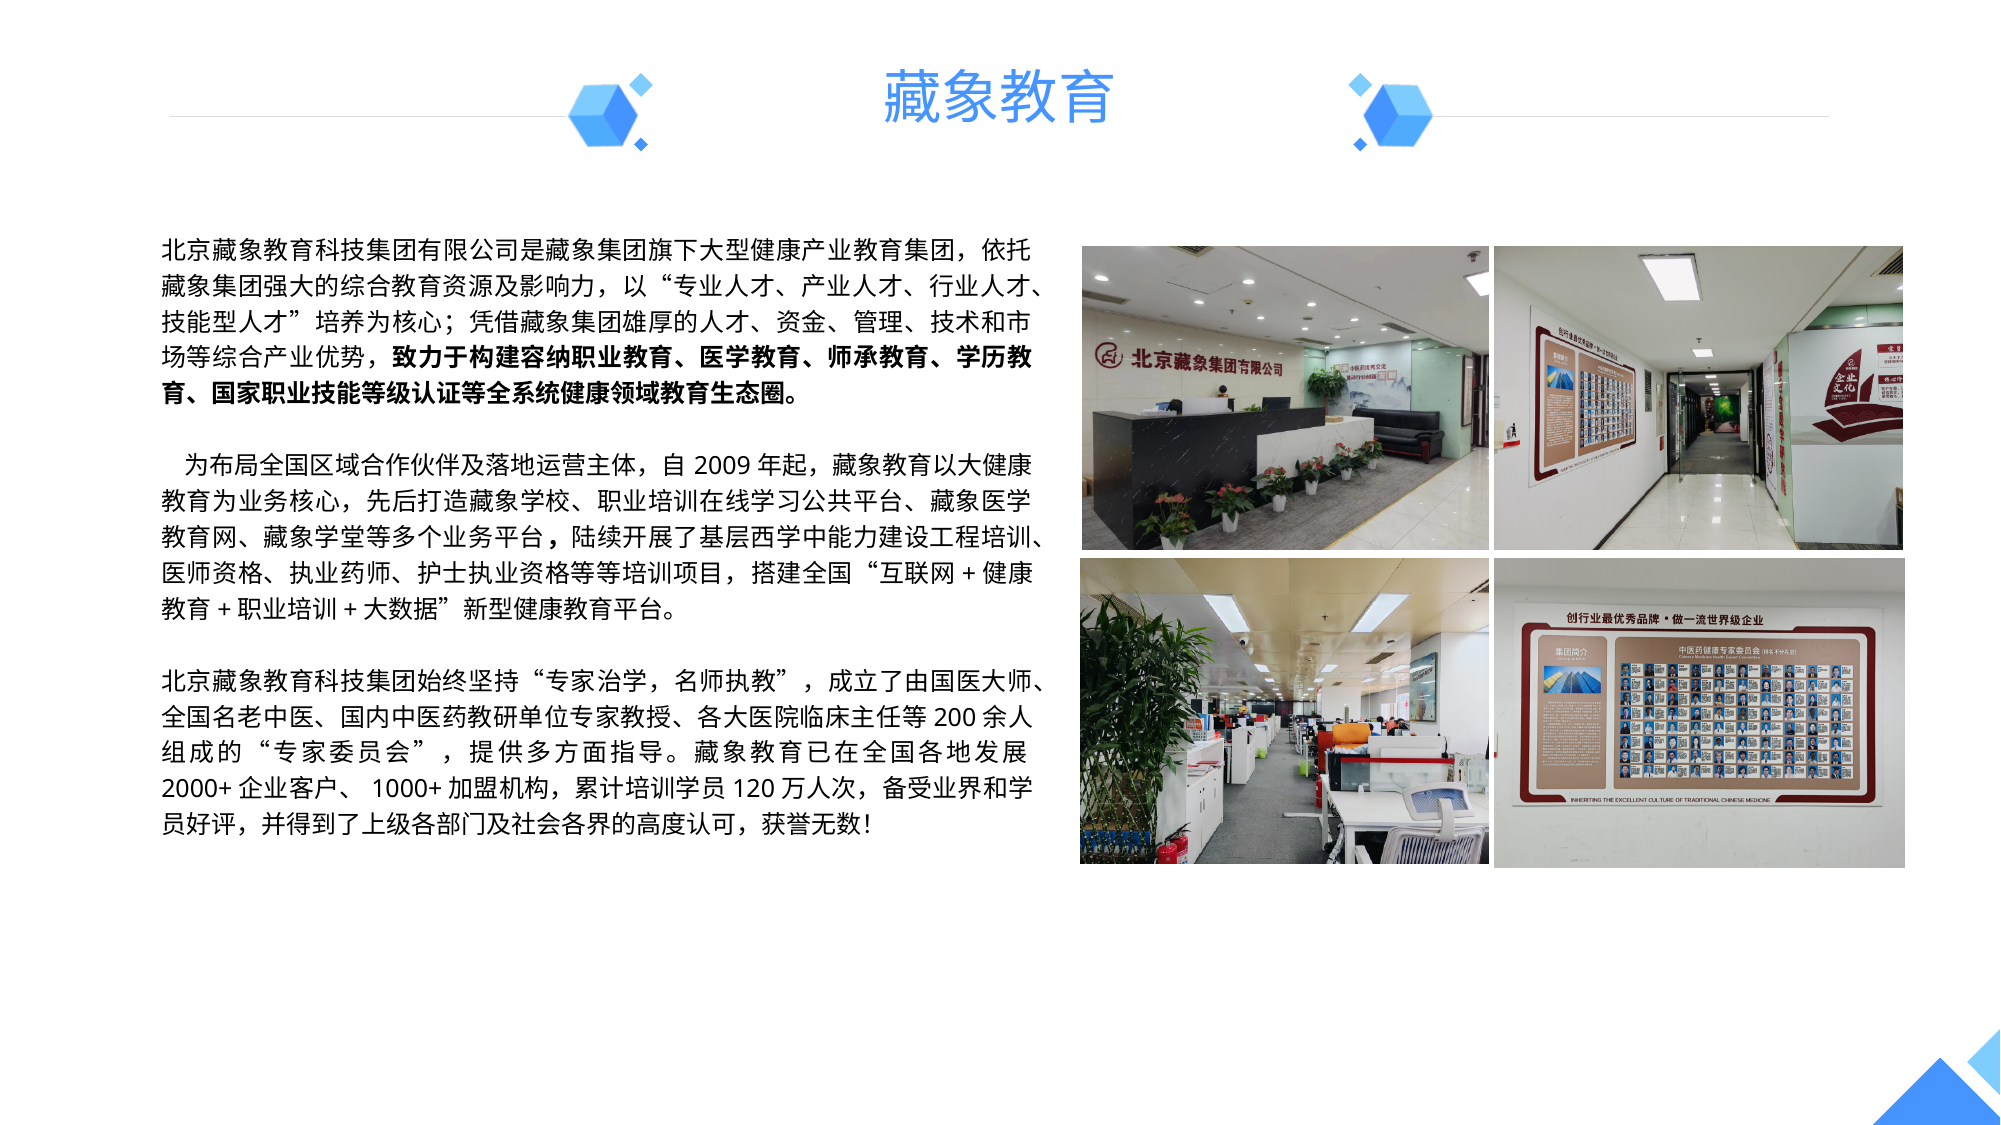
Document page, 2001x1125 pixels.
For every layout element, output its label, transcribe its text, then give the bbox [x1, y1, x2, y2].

picture [1494, 558, 1905, 868]
text_box 北京藏象教育科技集团有限公司是藏象集团旗下大型健康产业教育集团，依托藏象集团强大的综合教育资源及影响力，以“专业人才、产业人才、行业人才、技能型人才”培养为核心；凭借藏象集团雄厚的人才、资金、管理、技术和市场等综合产业优势，致力于构建容纳职业教育、医学教育、师承教育、学历教育、国家职业技能等级认证等全系统健康领域教育生态圈。 为布局全国区域合作伙伴及落地运营主体，自2009年起，藏象教育以大健康教育为业务核心，先后打造藏象学校、职业培训在线学习公共平台、藏象医学教育网、藏象学堂等多个业务平台，陆续开展了基层西学中能力建设工程培训、医师资格、执业药师、护士执业资格等等培训项目，搭建全国“互联网+健康教育+职业培训+大数据”新型健康教育平台。 北京藏象教育科技集团始终坚持“专家治学，名师执教”，成立了由国医大师、全国名老中医、国内中医药教研单位专家教授、各大医院临床主任等200余人组成的“专家委员会”，提供多方面指导。藏象教育已在全国各地发展2000+企业客户、1000+加盟机构，累计培训学员120万人次，备受业界和学员好评，并得到了上级各部门及社会各界的高度认可，获誉无数！ [146, 220, 1048, 1028]
picture [527, 31, 698, 205]
picture [1303, 30, 1475, 205]
picture [1082, 246, 1489, 550]
picture [1079, 558, 1489, 864]
picture [1494, 246, 1903, 550]
text_box 藏象教育 [671, 52, 1329, 138]
